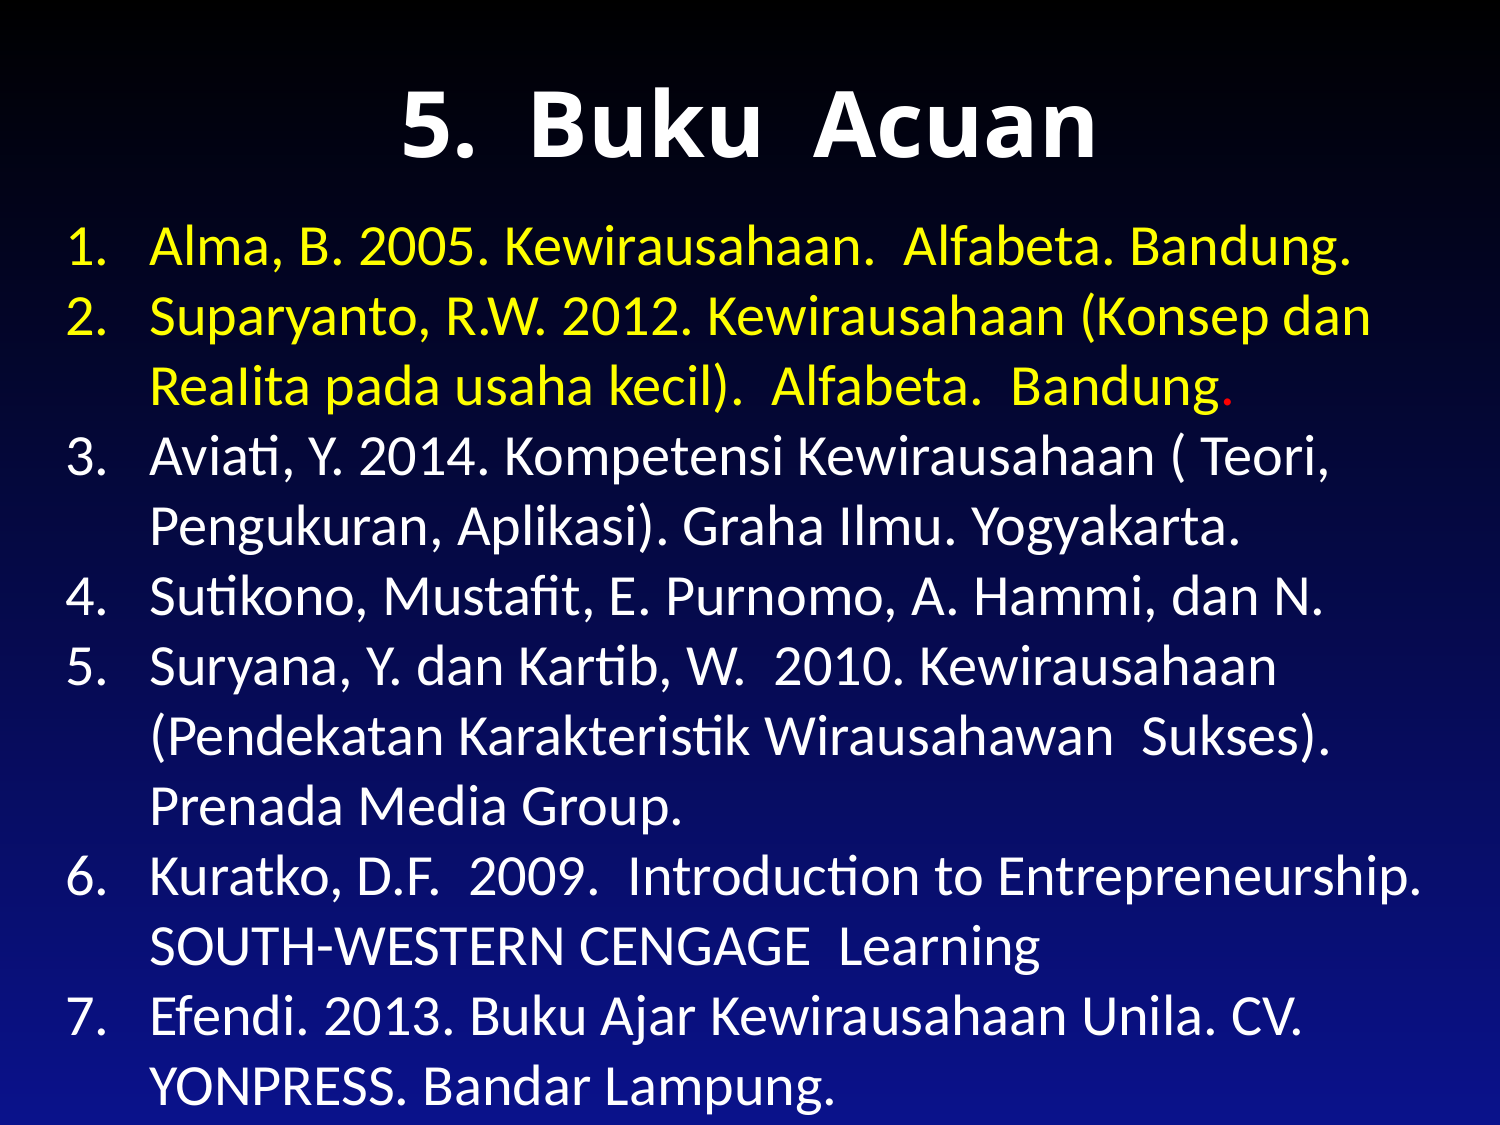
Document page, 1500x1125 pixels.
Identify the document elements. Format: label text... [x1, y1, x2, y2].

subtitle Alma, B. 2005. Kewirausahaan. Alfabeta. Bandung. Suparyanto, R.W. 2012. Kewirausahaan (Konsep dan ReaIita pada usaha kecil). Alfabeta. Bandung. Aviati, Y. 2014. Kompetensi Kewirausahaan ( Teori, Pengukuran, Aplikasi). Graha Ilmu. Yogyakarta. Sutikono, Mustafit, E. Purnomo, A. Hammi, dan N. Suryana, Y. dan Kartib, W. 2010. Kewirausahaan (Pendekatan Karakteristik Wirausahawan Sukses). Prenada Media Group. Kuratko, D.F. 2009. Introduction to Entrepreneurship. SOUTH-WESTERN CENGAGE Learning Efendi. 2013. Buku Ajar Kewirausahaan Unila. CV. YONPRESS. Bandar Lampung. [50, 200, 1500, 1125]
title 5. Buku Acuan [112, 0, 1388, 200]
